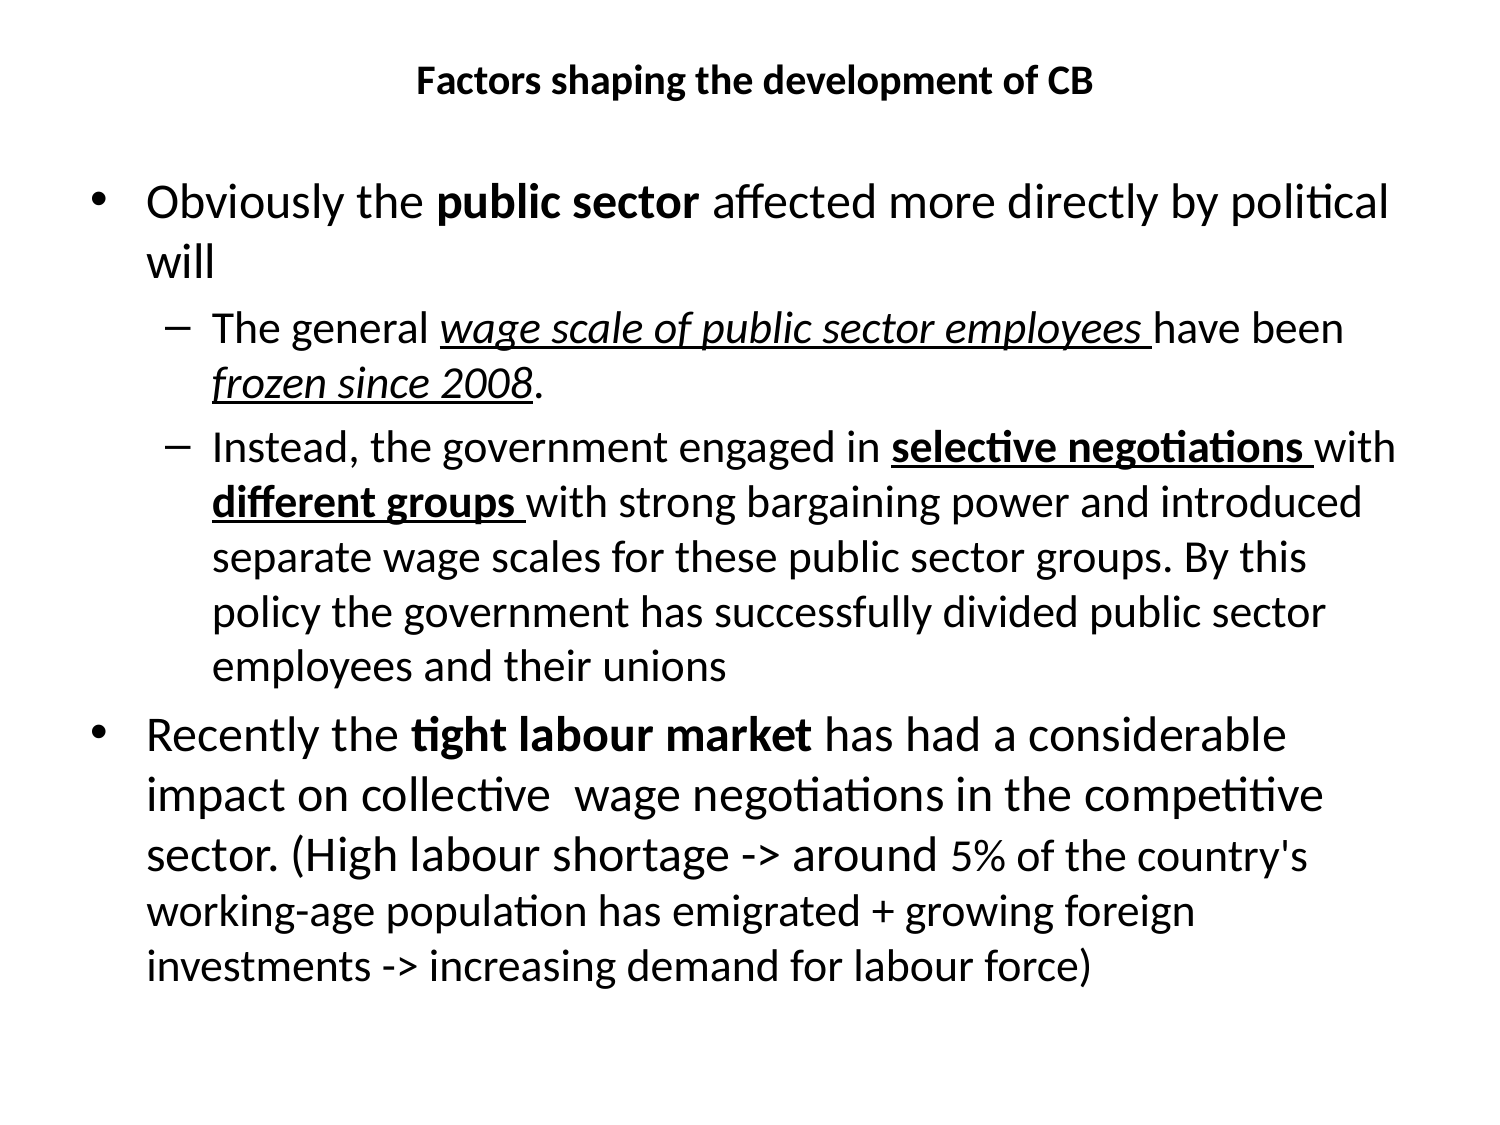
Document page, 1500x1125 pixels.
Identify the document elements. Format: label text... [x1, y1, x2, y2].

title Factors shaping the development of CB [75, 45, 1425, 160]
list Obviously the public sector affected more directly by political will The general wage scale of public sector employees have been frozen since 2008. Instead, the government engaged in selective negotiations with different groups with strong bargaining power and introduced separate wage scales for these public sector groups. By this policy the government has successfully divided public sector employees and their unions Recently the tight labour market has had a considerable impact on collective wage negotiations in the competitive sector. (High labour shortage -> around 5% of the country's working-age population has emigrated + growing foreign investments -> increasing demand for labour force) [75, 160, 1425, 1071]
